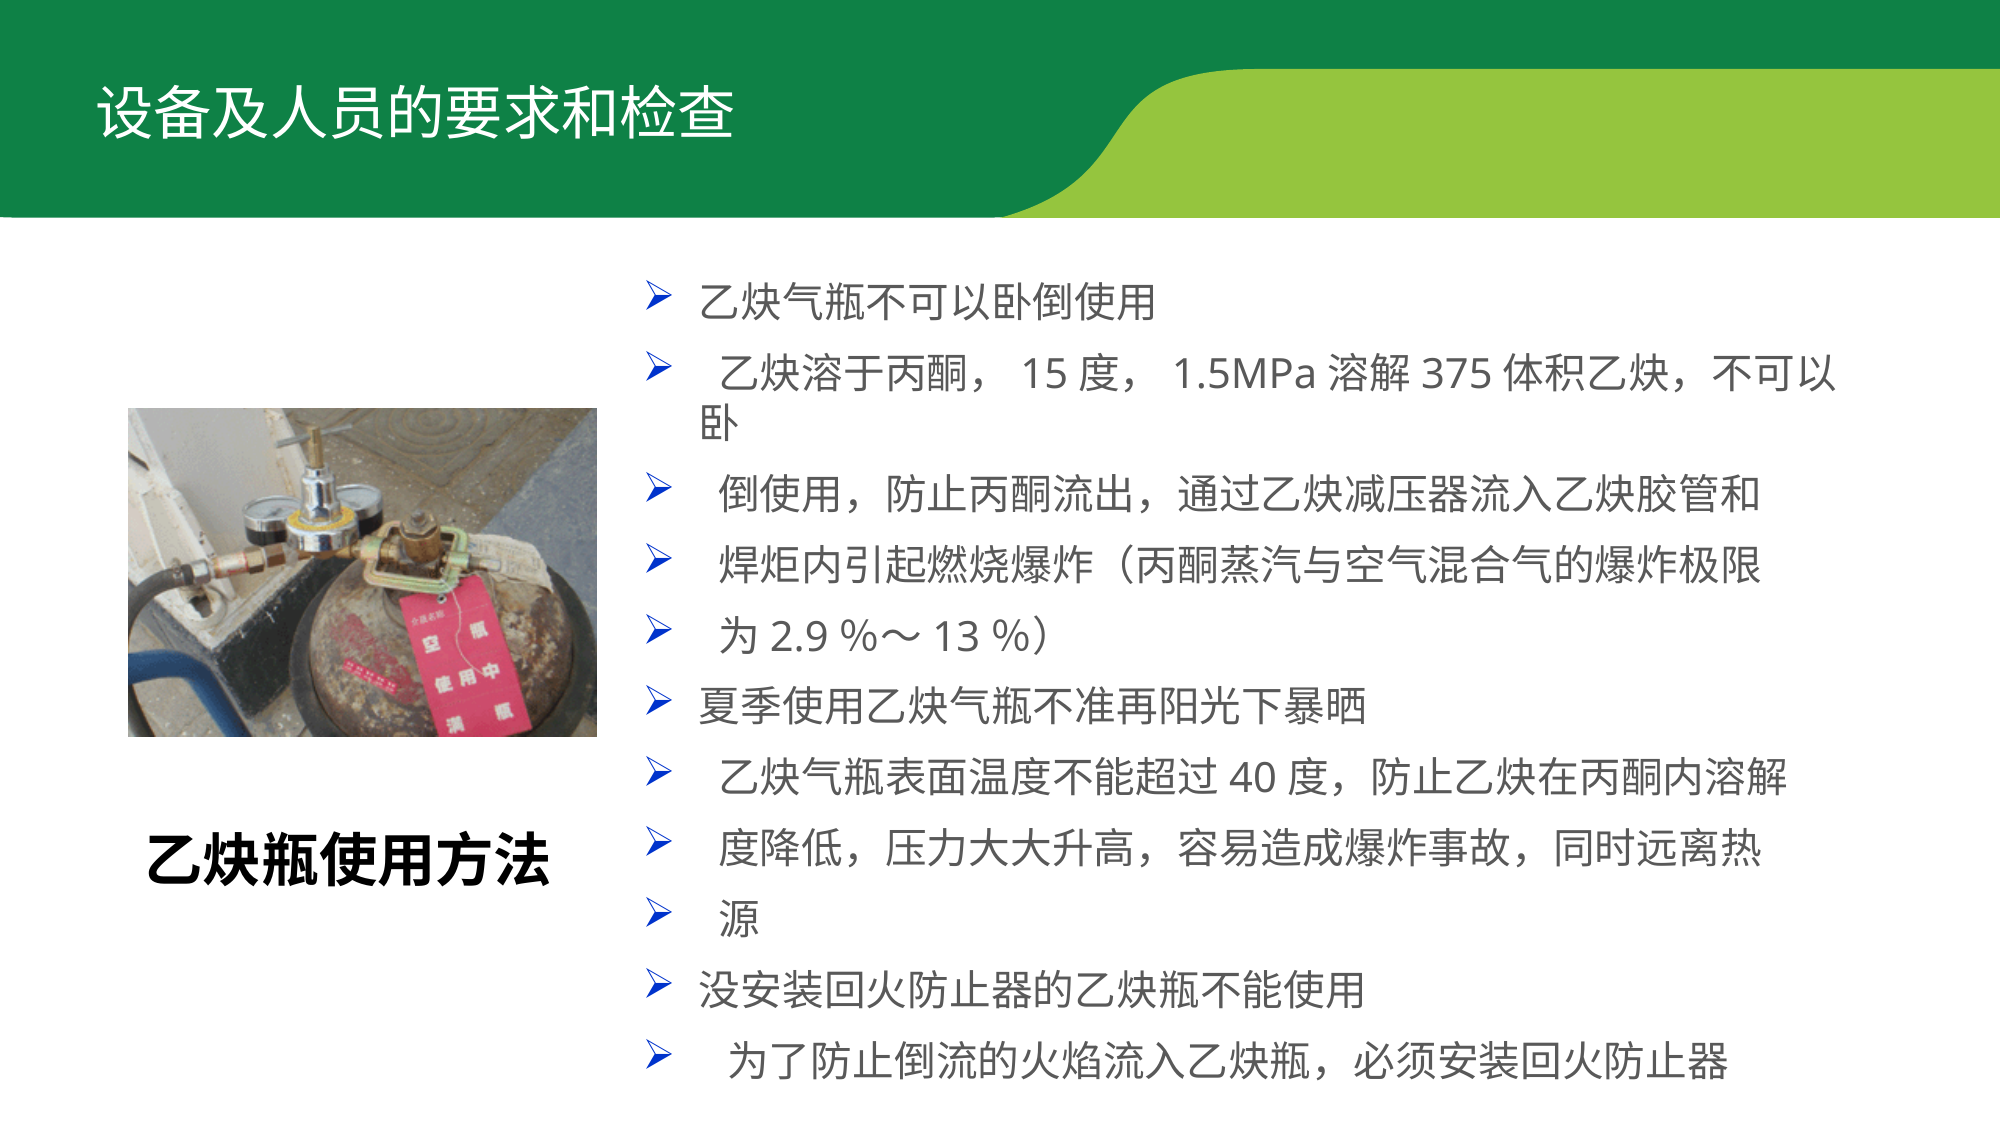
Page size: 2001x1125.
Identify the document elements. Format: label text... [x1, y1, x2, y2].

text_box 乙炔瓶使用方法 [129, 815, 582, 901]
text_box 乙炔气瓶不可以卧倒使用 乙炔溶于丙酮，15度，1.5MPa溶解375体积乙炔，不可以卧 倒使用，防止丙酮流出，通过乙炔减压器流入乙炔胶管和 焊炬内引起燃烧爆炸（丙酮蒸汽与空气混合气的爆炸极限 为2.9％～13％） 夏季使用乙炔气瓶不准再阳光下暴晒 乙炔气瓶表面温度不能超过40度，防止乙炔在丙酮内溶解 度降低，压力大大升高，容易造成爆炸事故，同时远离热 源 没安装回火防止器的乙炔瓶不能使用 为了防止倒流的火焰流入乙炔瓶，必须安装回火防止器 [627, 268, 1885, 1093]
text_box [999, 68, 2000, 218]
text_box 设备及人员的要求和检查 [80, 69, 752, 154]
picture [128, 408, 597, 737]
text_box [0, 0, 2000, 218]
